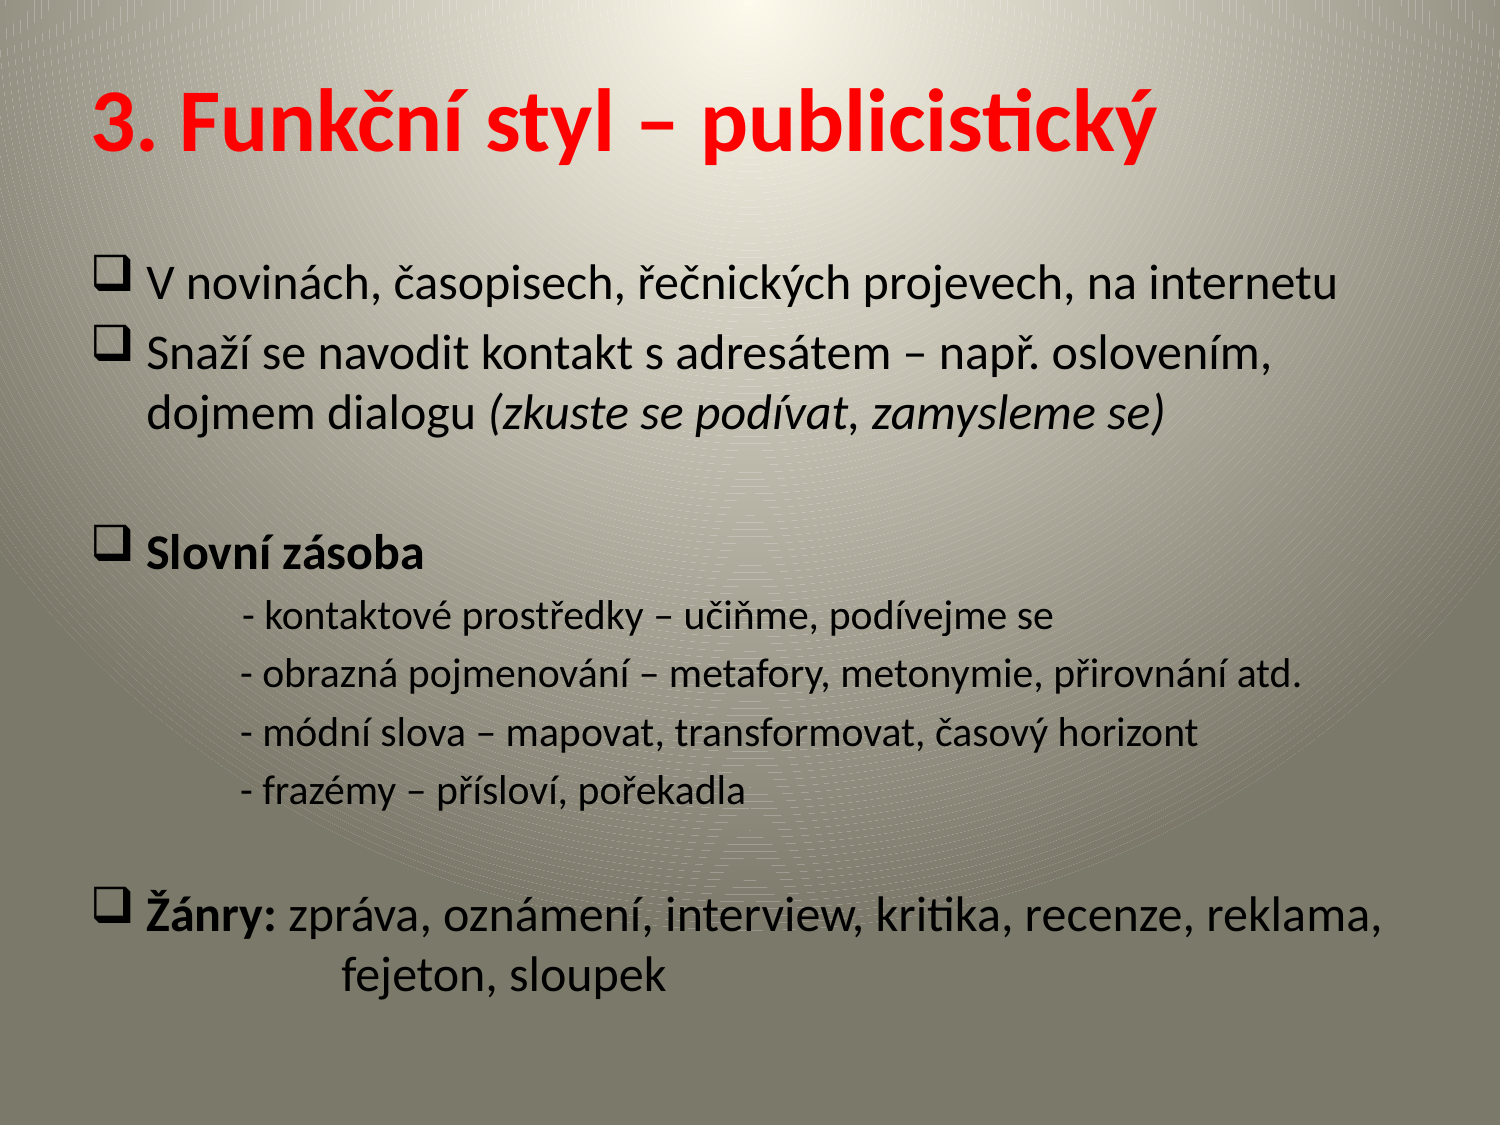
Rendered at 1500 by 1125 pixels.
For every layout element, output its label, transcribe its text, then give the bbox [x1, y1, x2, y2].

list 3. Funkční styl – publicistický V novinách, časopisech, řečnických projevech, na internetu Snaží se navodit kontakt s adresátem – např. oslovením, dojmem dialogu (zkuste se podívat, zamysleme se) Slovní zásoba - kontaktové prostředky – učiňme, podívejme se - obrazná pojmenování – metafory, metonymie, přirovnání atd. - módní slova – mapovat, transformovat, časový horizont - frazémy – přísloví, pořekadla Žánry: zpráva, oznámení, interview, kritika, recenze, reklama, fejeton, sloupek [75, 54, 1425, 1047]
